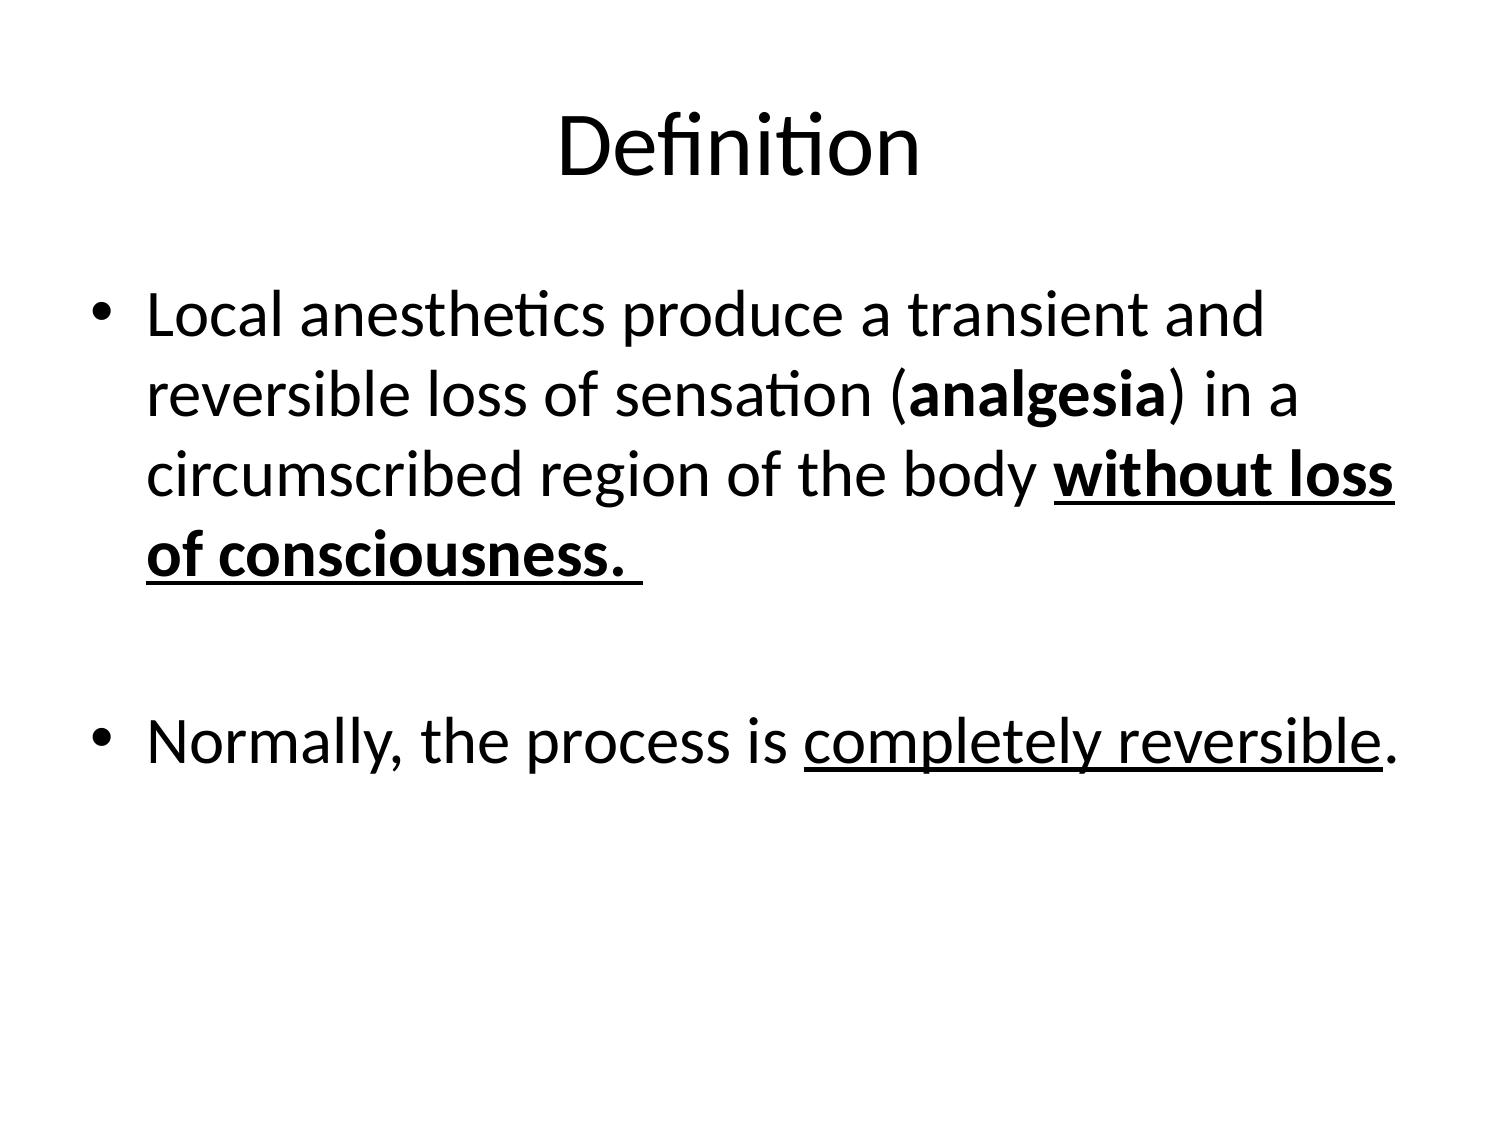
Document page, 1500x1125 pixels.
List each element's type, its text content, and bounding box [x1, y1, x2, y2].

title Definition [75, 45, 1425, 233]
list Local anesthetics produce a transient and reversible loss of sensation (analgesia) in a circumscribed region of the body without loss of consciousness. Normally, the process is completely reversible. [75, 262, 1425, 1005]
